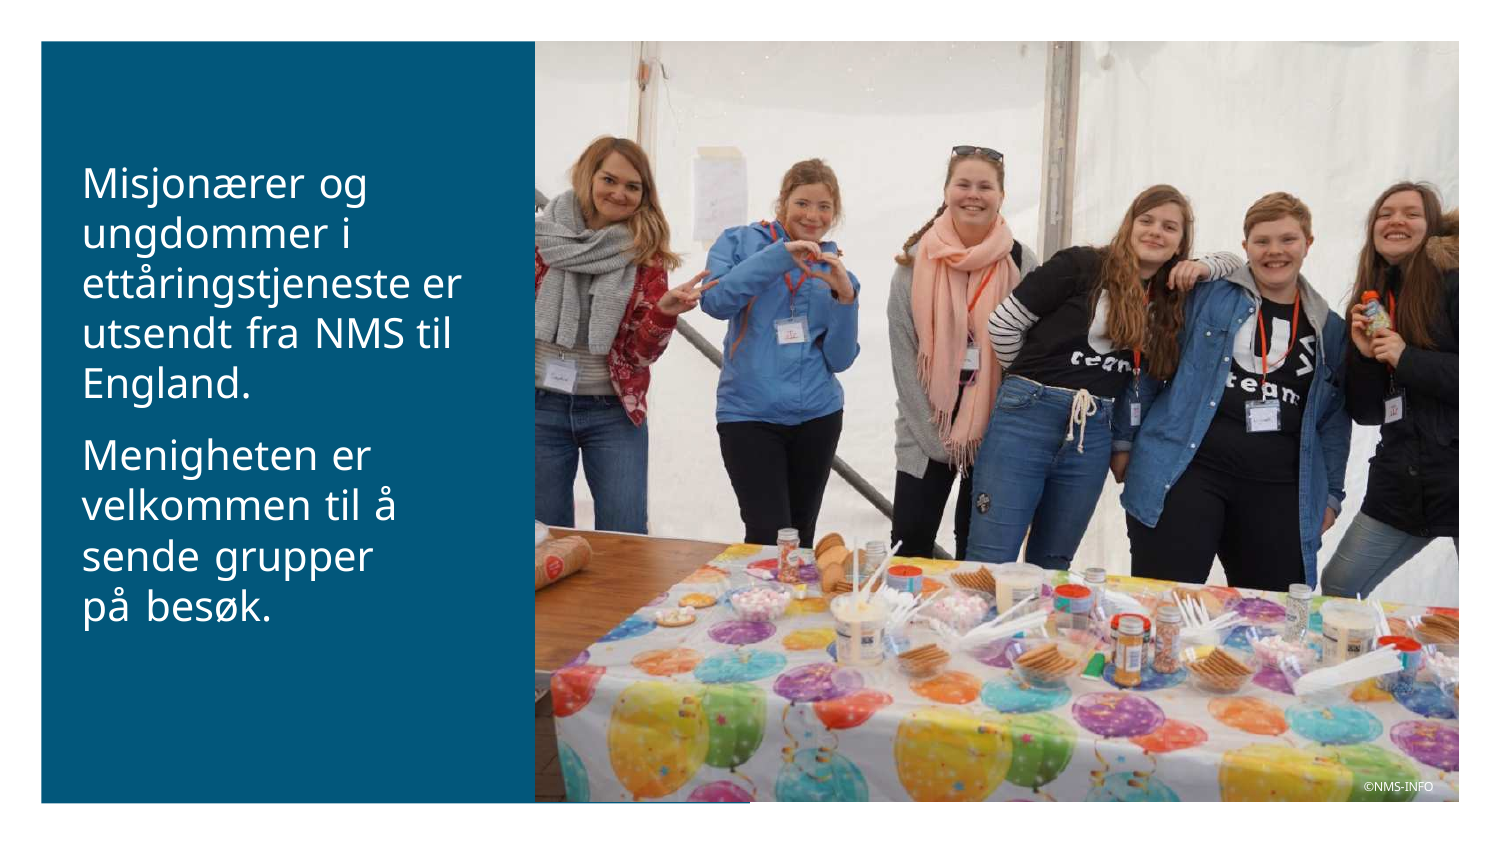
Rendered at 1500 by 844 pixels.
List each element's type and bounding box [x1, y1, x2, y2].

text_box [41, 41, 1459, 804]
